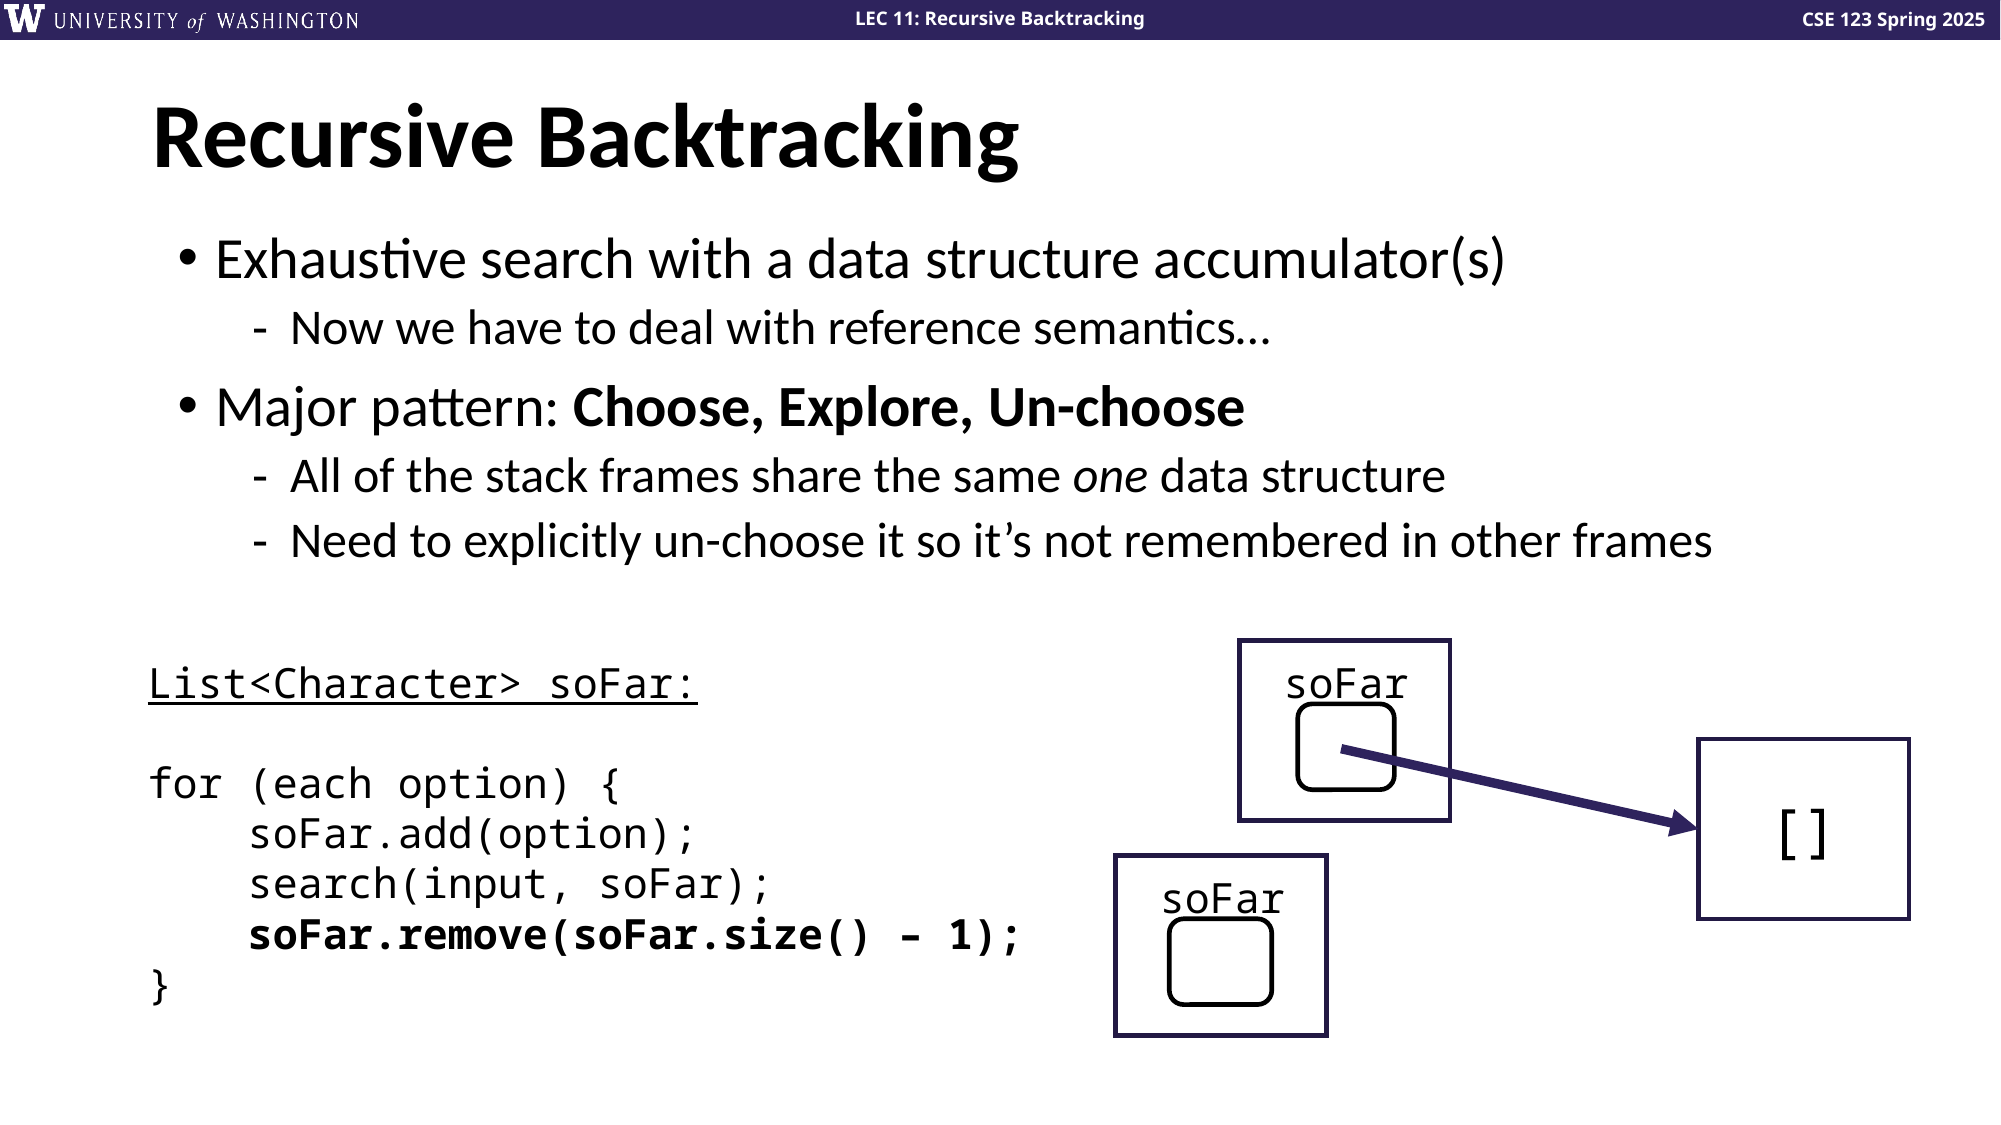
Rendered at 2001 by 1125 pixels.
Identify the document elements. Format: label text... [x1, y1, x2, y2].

text_box List<Character> soFar: for (each option) { soFar.add(option); search(input, soFar); soFar.remove(soFar.size() – 1); } [132, 649, 1038, 1015]
text_box [] [1754, 786, 1854, 871]
picture [4, 4, 358, 33]
text_box Exhaustive search with a data structure accumulator(s) Now we have to deal with reference semantics… Major pattern: Choose, Explore, Un-choose All of the stack frames share the same one data structure Need to explicitly un-choose it so it’s not remembered in other frames [162, 220, 1940, 665]
text_box [1238, 640, 1451, 822]
text_box [1115, 854, 1327, 1037]
title Recursive Backtracking [137, 74, 1863, 200]
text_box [1341, 748, 1699, 829]
text_box [1698, 738, 1910, 920]
